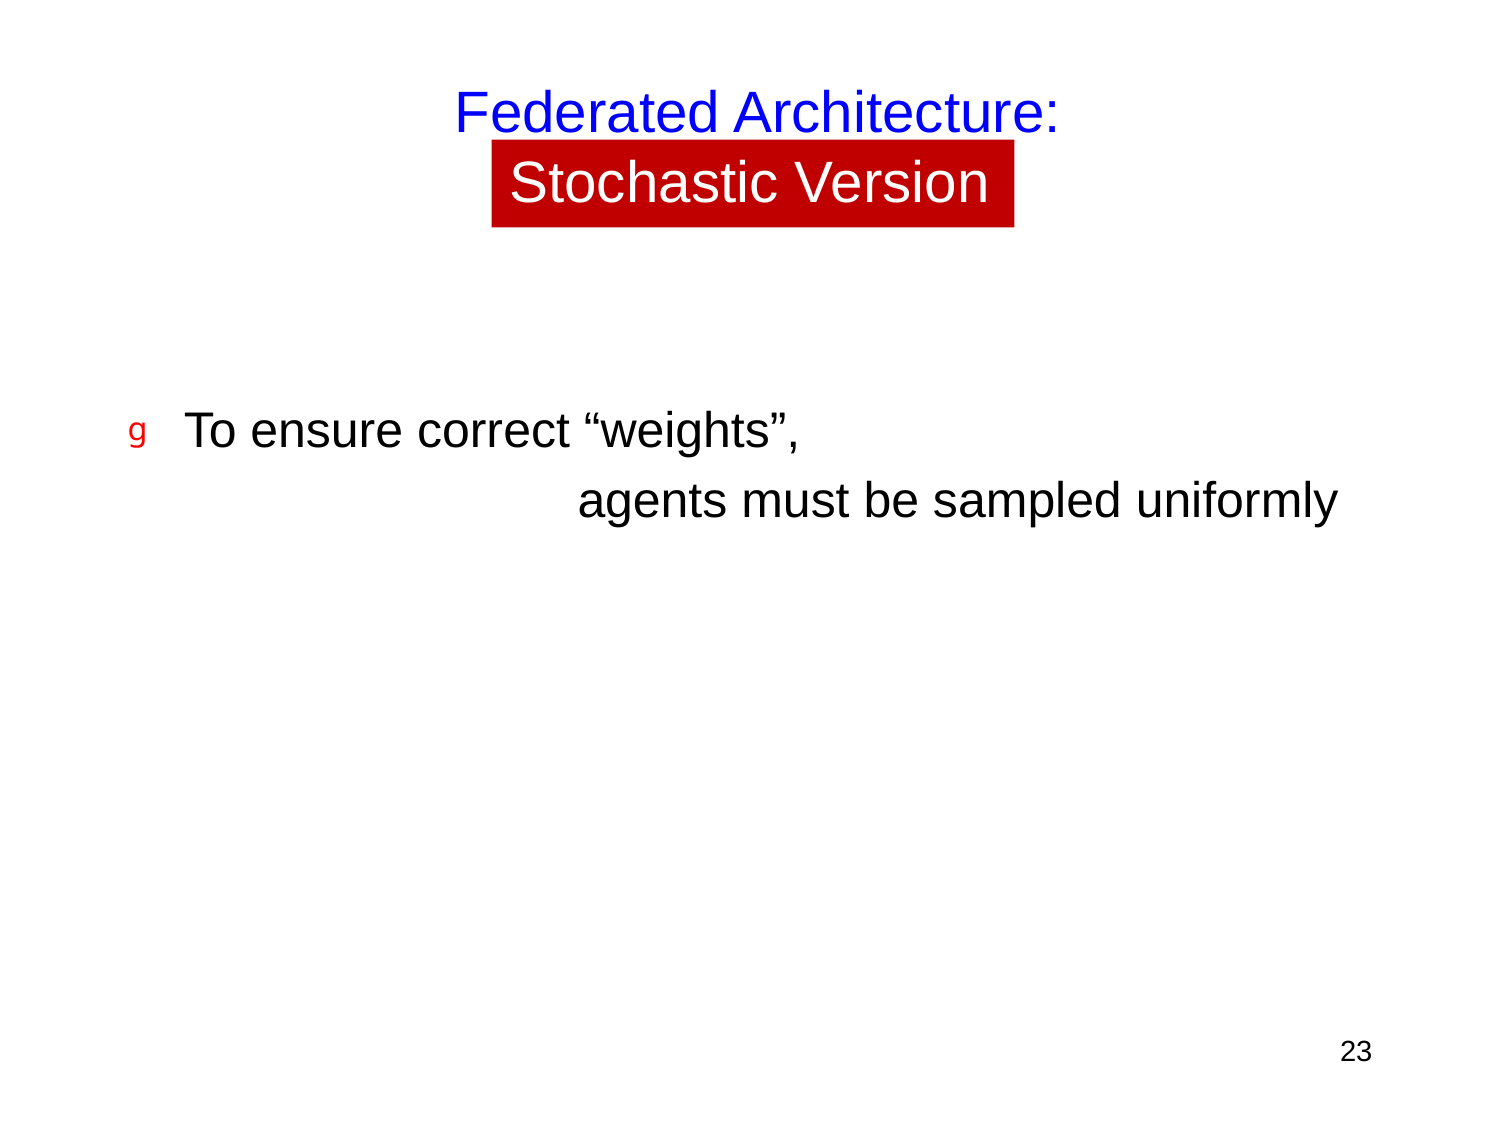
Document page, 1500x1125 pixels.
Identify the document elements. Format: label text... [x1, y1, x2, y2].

list To ensure correct “weights”, agents must be sampled uniformly [112, 249, 1388, 1001]
slide_number 23 [1074, 1024, 1388, 1101]
title Federated Architecture: Stochastic Version [112, 49, 1388, 238]
